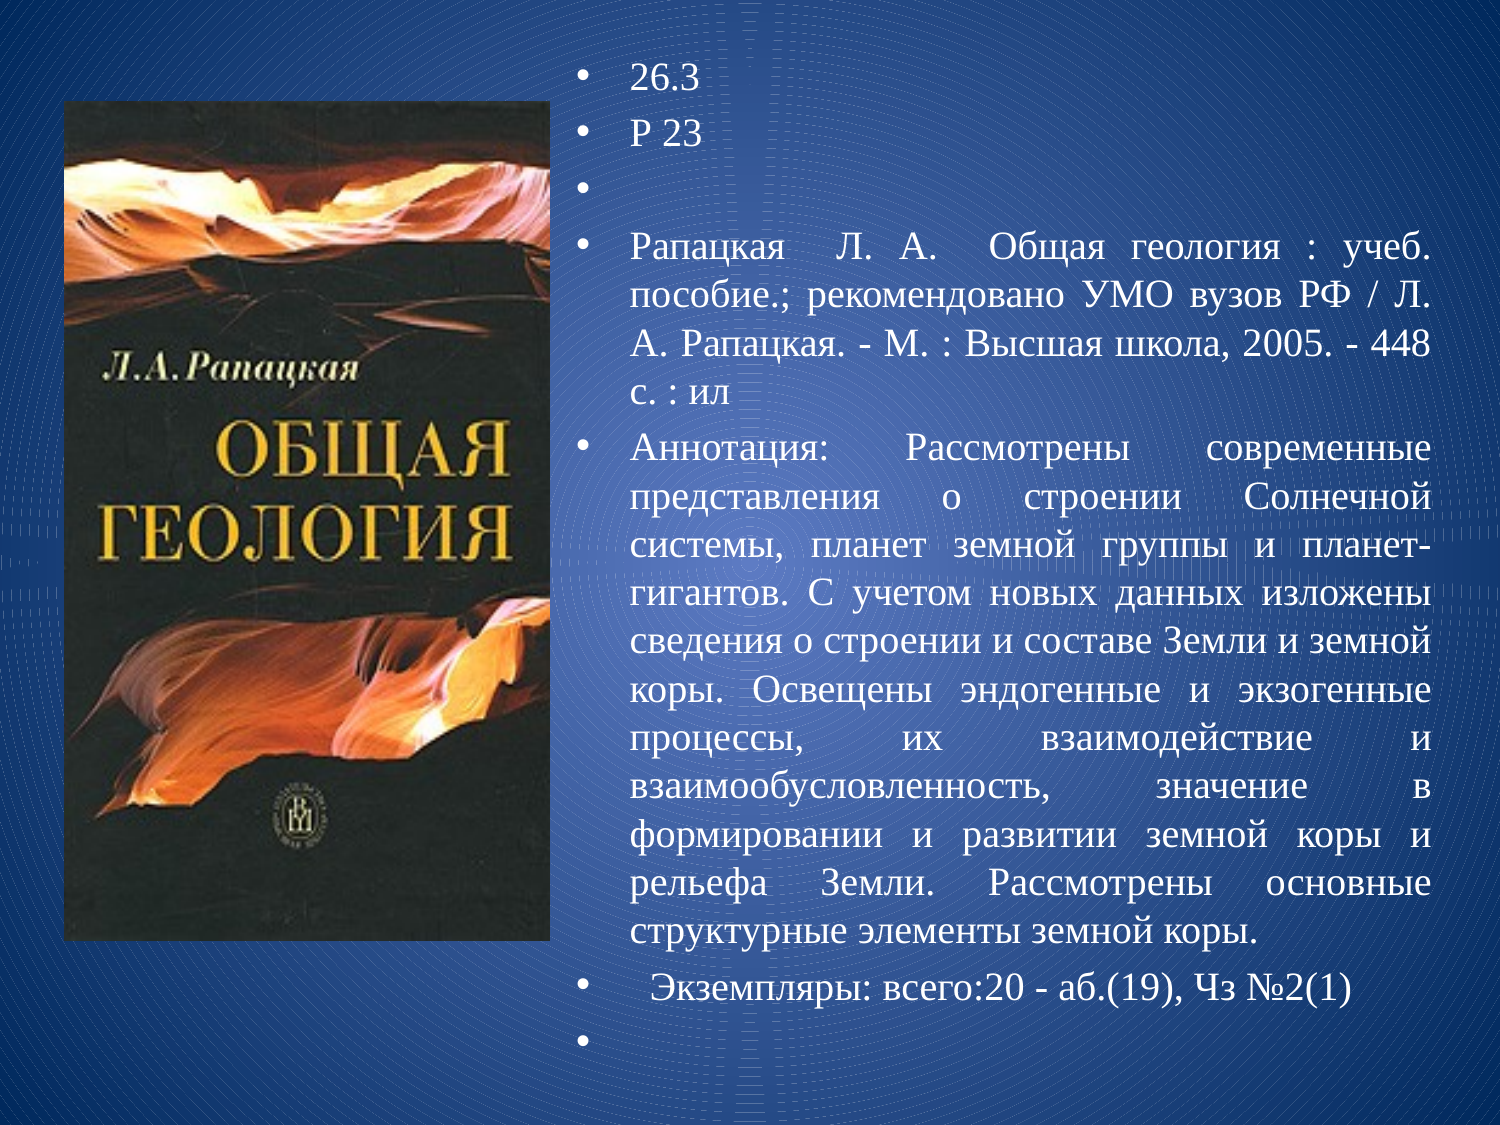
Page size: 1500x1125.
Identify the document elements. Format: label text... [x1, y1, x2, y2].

list 26.3 Р 23 Рапацкая Л. А. Общая геология : учеб. пособие.; рекомендовано УМО вузов РФ / Л. А. Рапацкая. - М. : Высшая школа, 2005. - 448 с. : ил Аннотация: Рассмотрены современные представления о строении Солнечной системы, планет земной группы и планет-гигантов. С учетом новых данных изложены сведения о строении и составе Земли и земной коры. Освещены эндогенные и экзогенные процессы, их взаимодействие и взаимообусловленность, значение в формировании и развитии земной коры и рельефа Земли. Рассмотрены основные структурные элементы земной коры. Экземпляры: всего:20 - аб.(19), Чз №2(1) [561, 42, 1447, 1083]
picture [64, 101, 550, 941]
